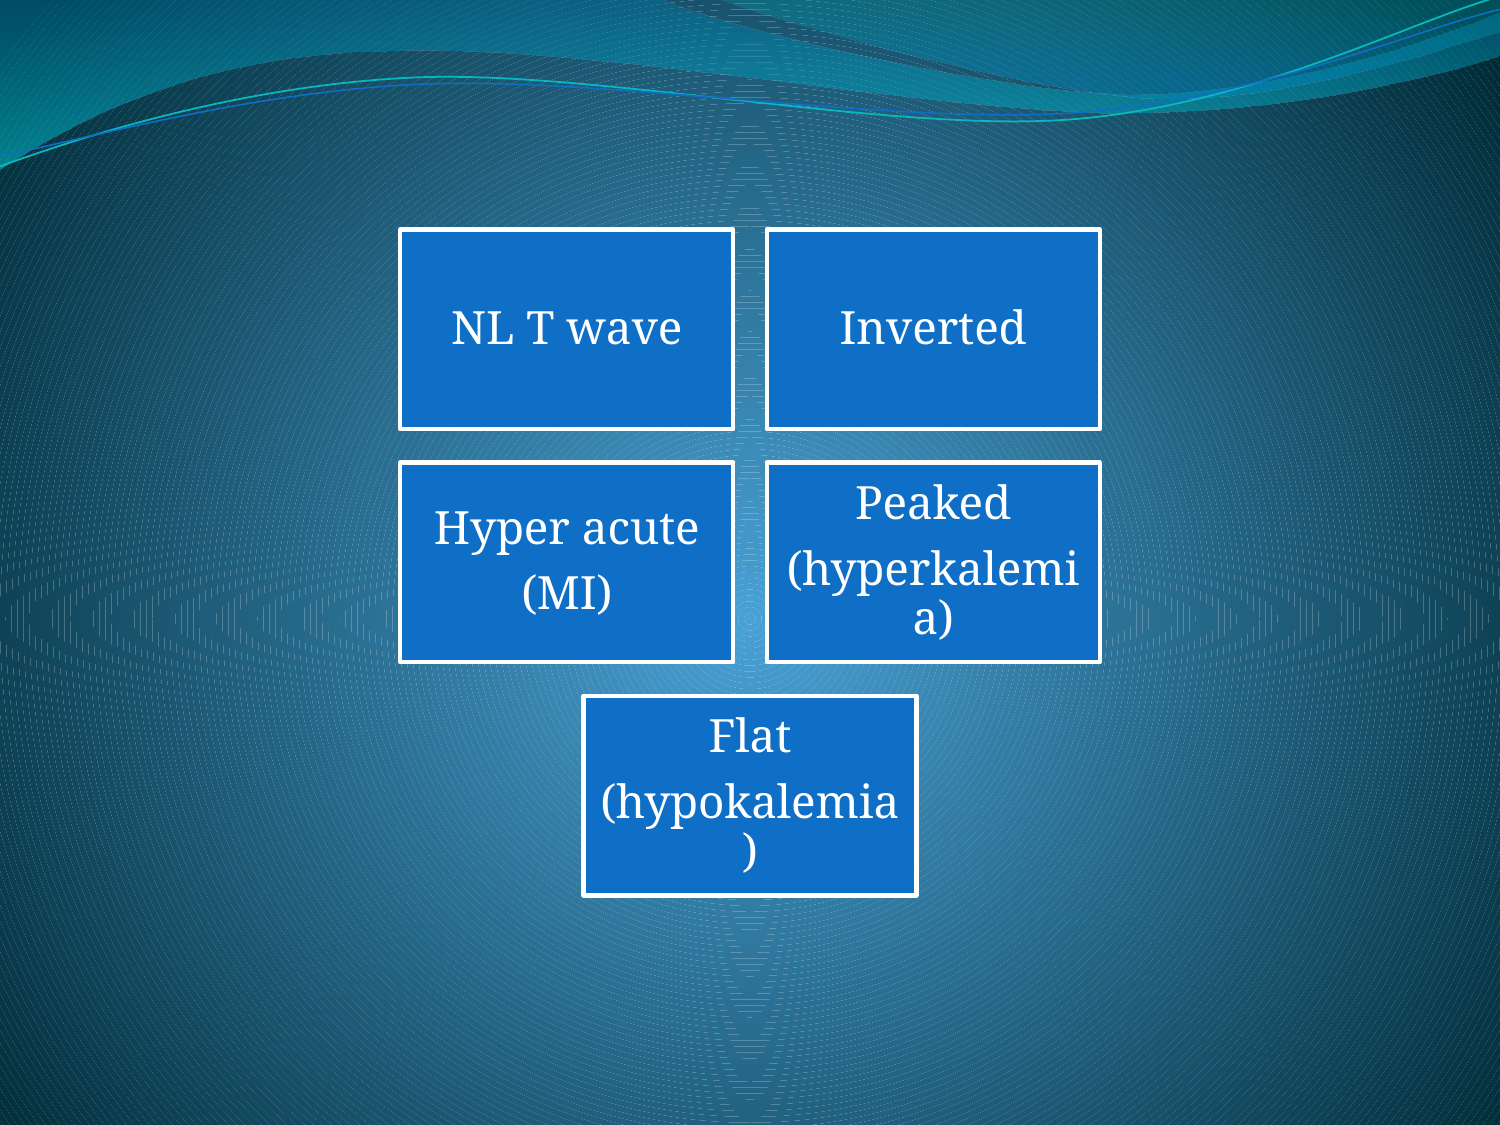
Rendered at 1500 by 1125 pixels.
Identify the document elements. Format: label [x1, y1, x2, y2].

text_box [249, 228, 1251, 897]
